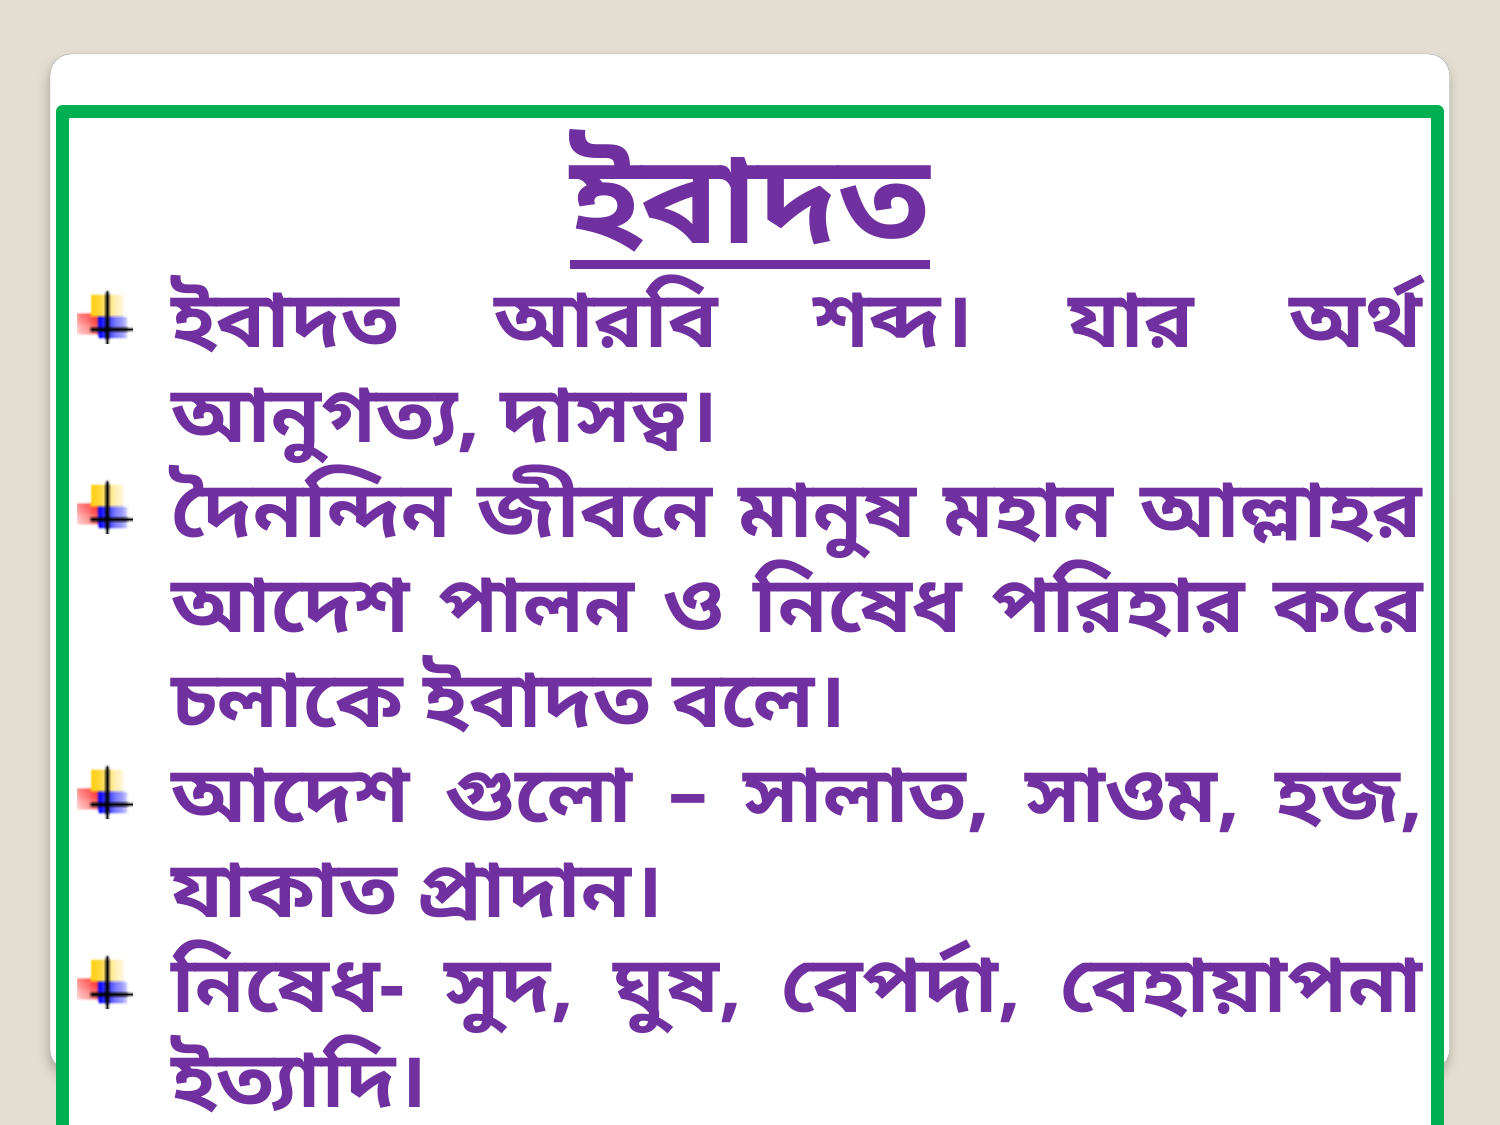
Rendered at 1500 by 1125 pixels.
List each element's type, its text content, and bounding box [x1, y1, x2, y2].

picture [77, 288, 133, 344]
picture [77, 478, 133, 534]
text_box ইবাদত ইবাদত আরবি শব্দ। যার অর্থ আনুগত্য, দাসত্ব। দৈনন্দিন জীবনে মানুষ মহান আল্লাহর আদেশ পালন ও নিষেধ পরিহার করে চলাকে ইবাদত বলে। আদেশ গুলো – সালাত, সাওম, হজ, যাকাত প্রাদান। নিষেধ- সুদ, ঘুষ, বেপর্দা, বেহায়াপনা ইত্যাদি। ইবাদতের মাধ্যমে আল্লাহর আনুগত্য ও দাসত্ব প্রকাশ পায়। [59, 108, 1441, 1125]
picture [77, 763, 133, 819]
picture [77, 953, 133, 1009]
